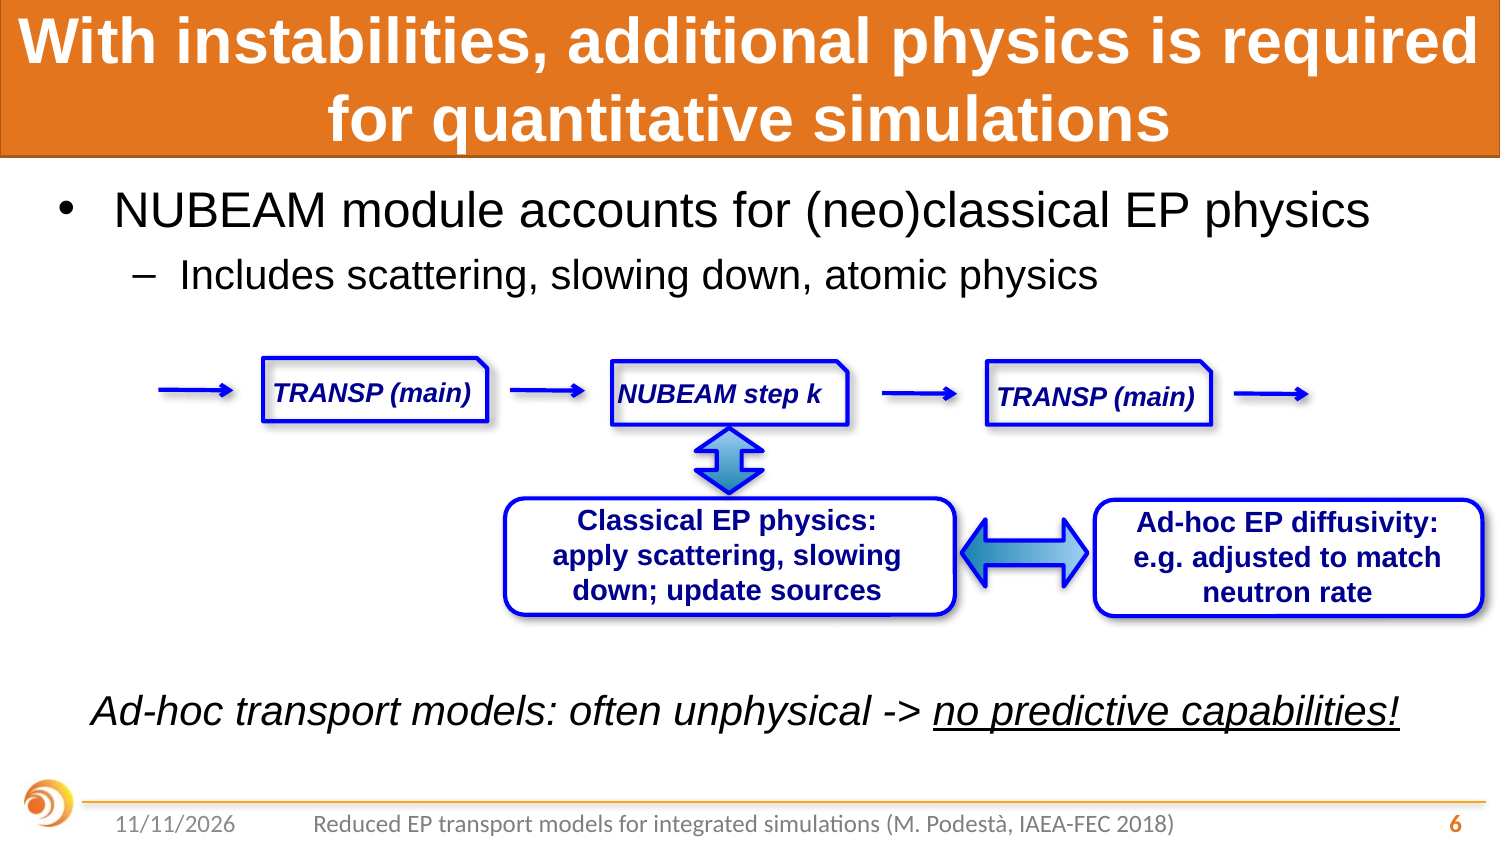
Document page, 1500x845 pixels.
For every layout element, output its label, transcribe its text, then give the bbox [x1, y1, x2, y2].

footer Reduced EP transport models for integrated simulations (M. Podestà, IAEA-FEC 2018) [213, 799, 1127, 845]
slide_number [99, 799, 213, 845]
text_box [1092, 495, 1483, 618]
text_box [504, 494, 956, 616]
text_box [611, 361, 848, 425]
title With instabilities, additional physics is required for quantitative simulations [0, 0, 1500, 158]
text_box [986, 361, 1212, 425]
slide_number 6 [1127, 799, 1478, 845]
text_box Ad-hoc transport models: often unphysical -> no predictive capabilities! [40, 654, 1451, 757]
text_box [694, 433, 764, 492]
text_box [262, 357, 488, 422]
list NUBEAM module accounts for (neo)classical EP physics Includes scattering, slowing down, atomic physics [12, 126, 1488, 342]
picture [24, 779, 74, 827]
text_box [960, 518, 1087, 588]
